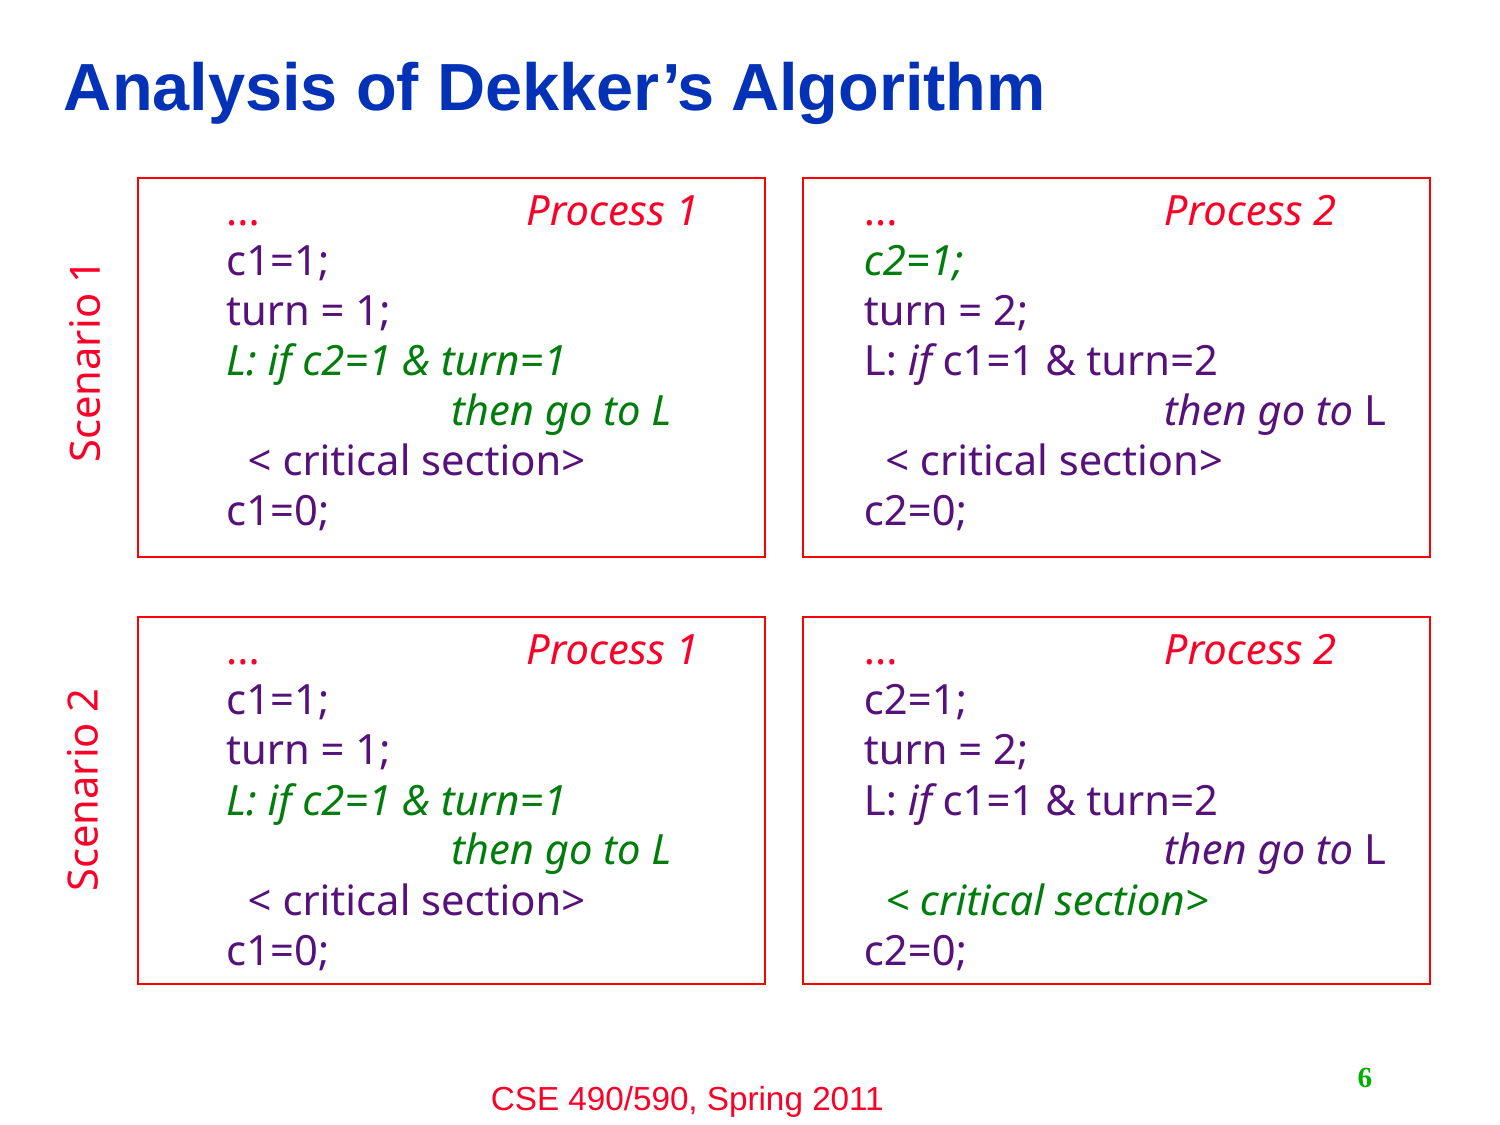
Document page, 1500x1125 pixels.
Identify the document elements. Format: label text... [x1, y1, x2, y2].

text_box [50, 176, 1430, 558]
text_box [48, 615, 1430, 985]
title Analysis of Dekker’s Algorithm [48, 24, 1382, 153]
slide_number 6 [1074, 1051, 1388, 1101]
